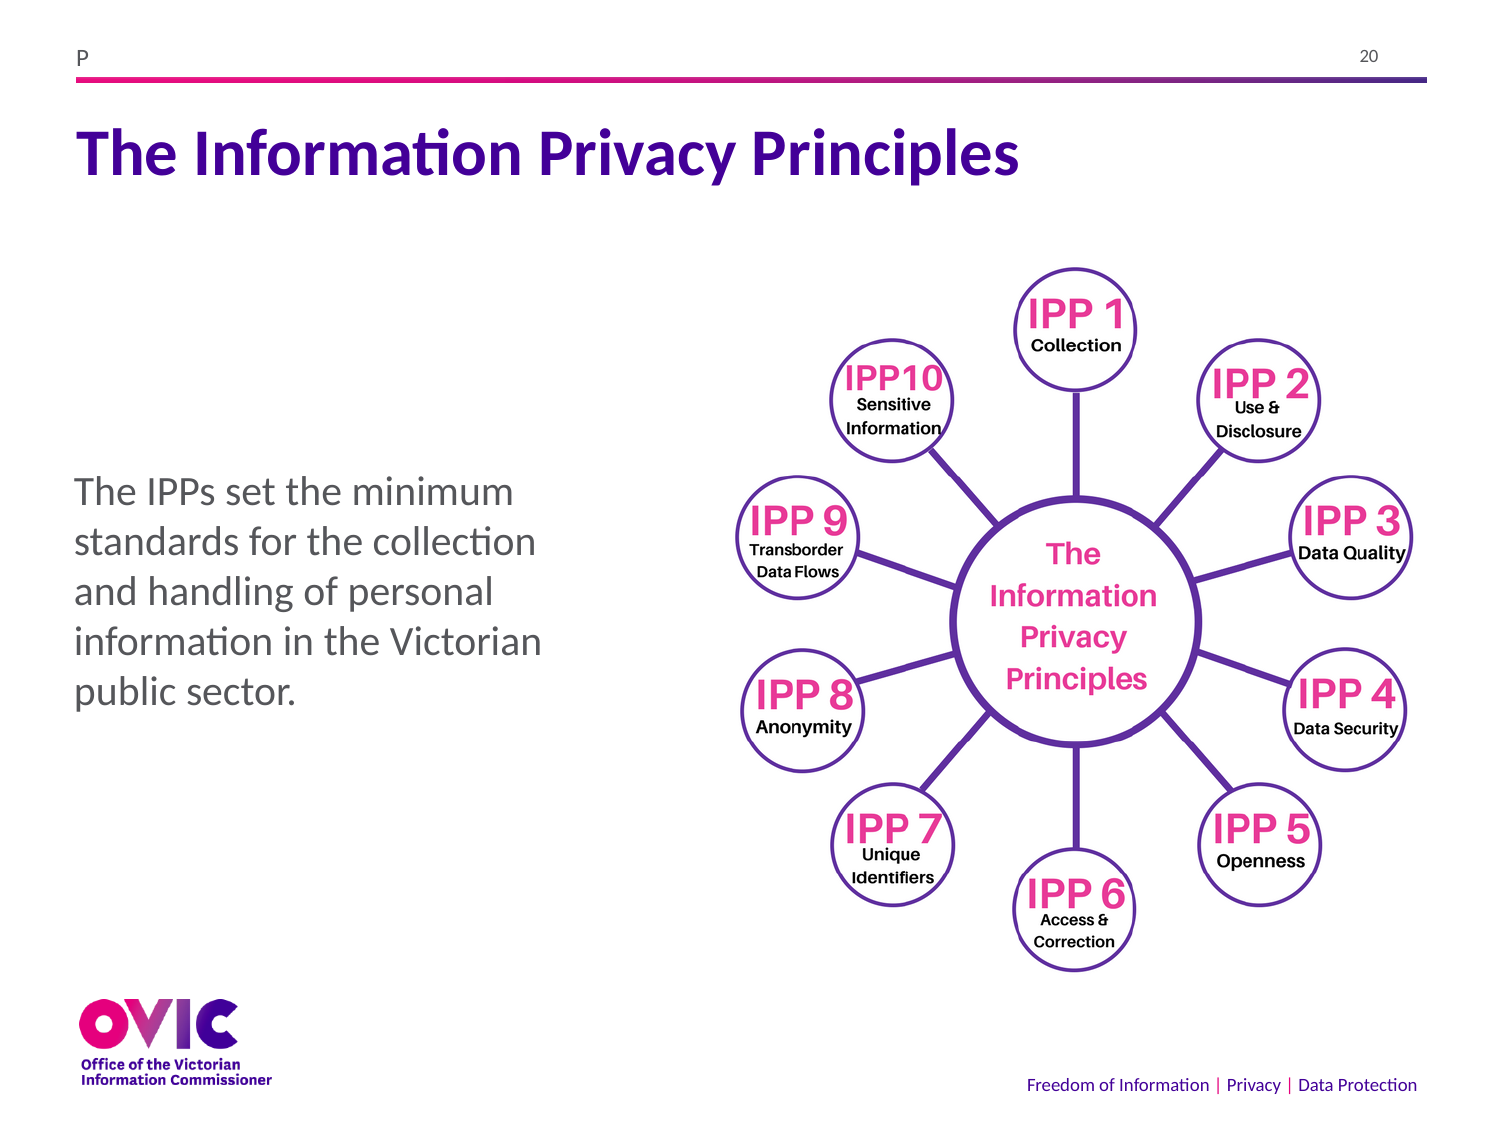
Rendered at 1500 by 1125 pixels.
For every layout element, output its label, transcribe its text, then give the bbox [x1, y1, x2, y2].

list The IPPs set the minimum standards for the collection and handling of personal information in the Victorian public sector. [73, 456, 609, 901]
list P [76, 33, 1426, 76]
title The Information Privacy Principles [76, 101, 1426, 193]
picture [76, 77, 1427, 83]
picture [678, 212, 1472, 1006]
picture [79, 999, 272, 1089]
